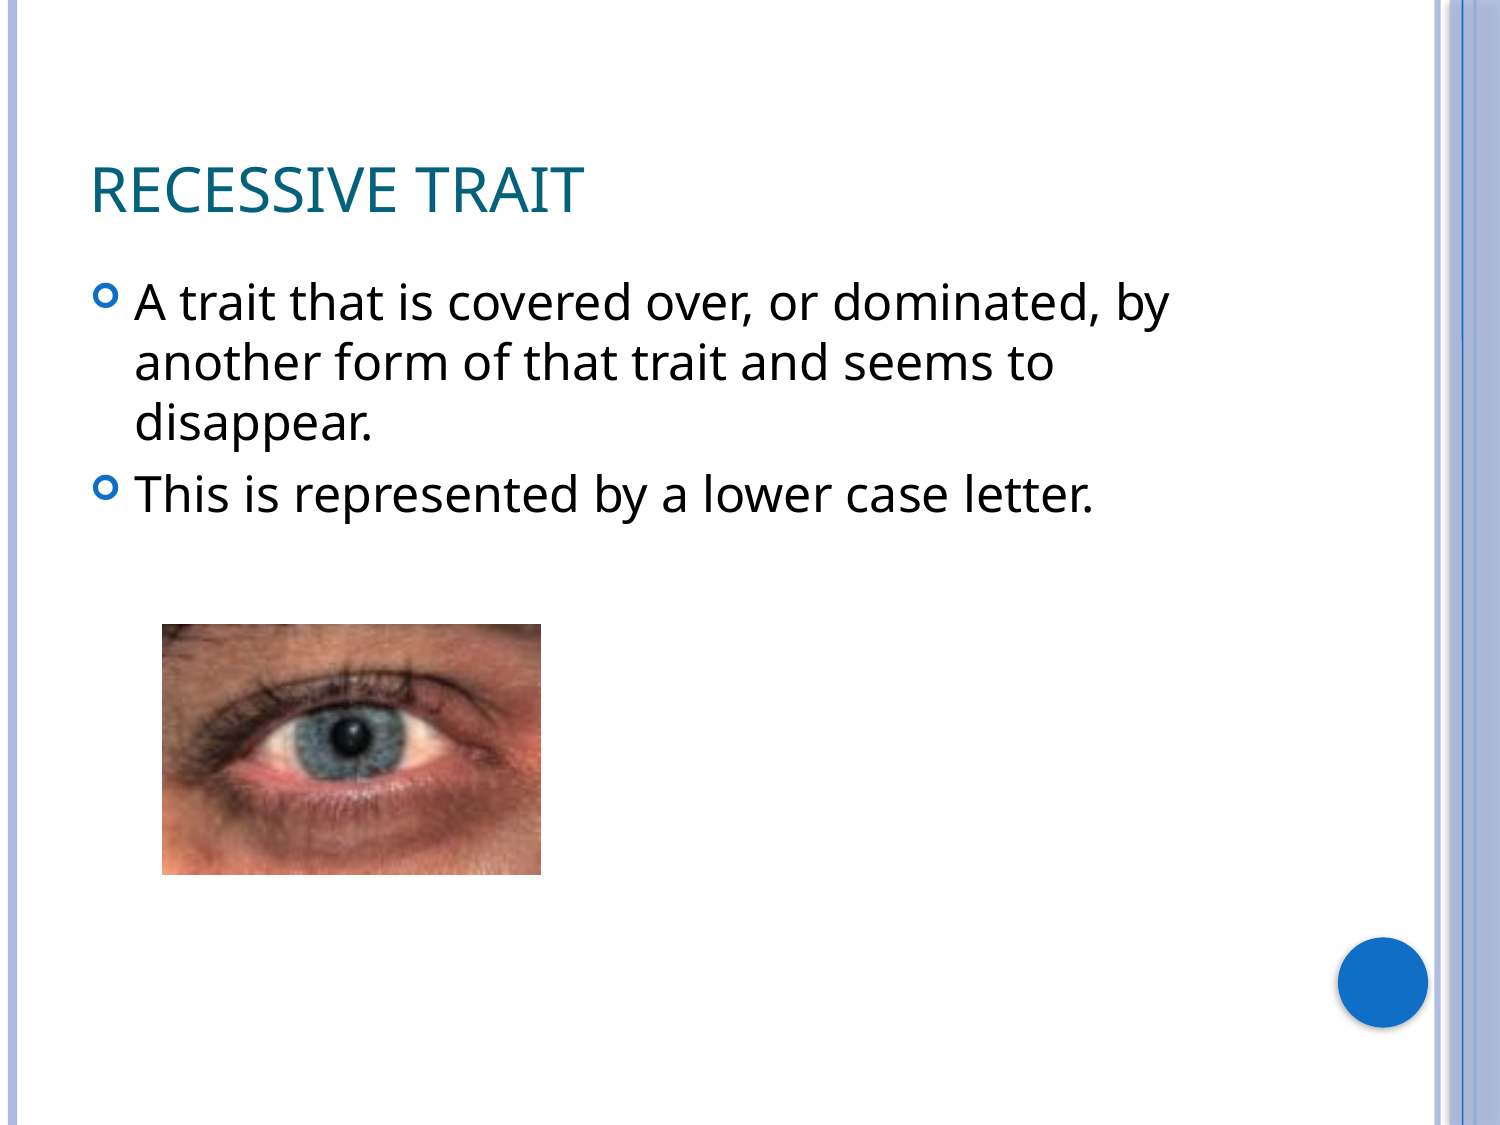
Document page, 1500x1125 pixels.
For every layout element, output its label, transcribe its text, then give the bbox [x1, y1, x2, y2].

title Recessive trait [75, 45, 1300, 233]
list A trait that is covered over, or dominated, by another form of that trait and seems to disappear. This is represented by a lower case letter. [74, 262, 1301, 1063]
picture [161, 624, 541, 876]
